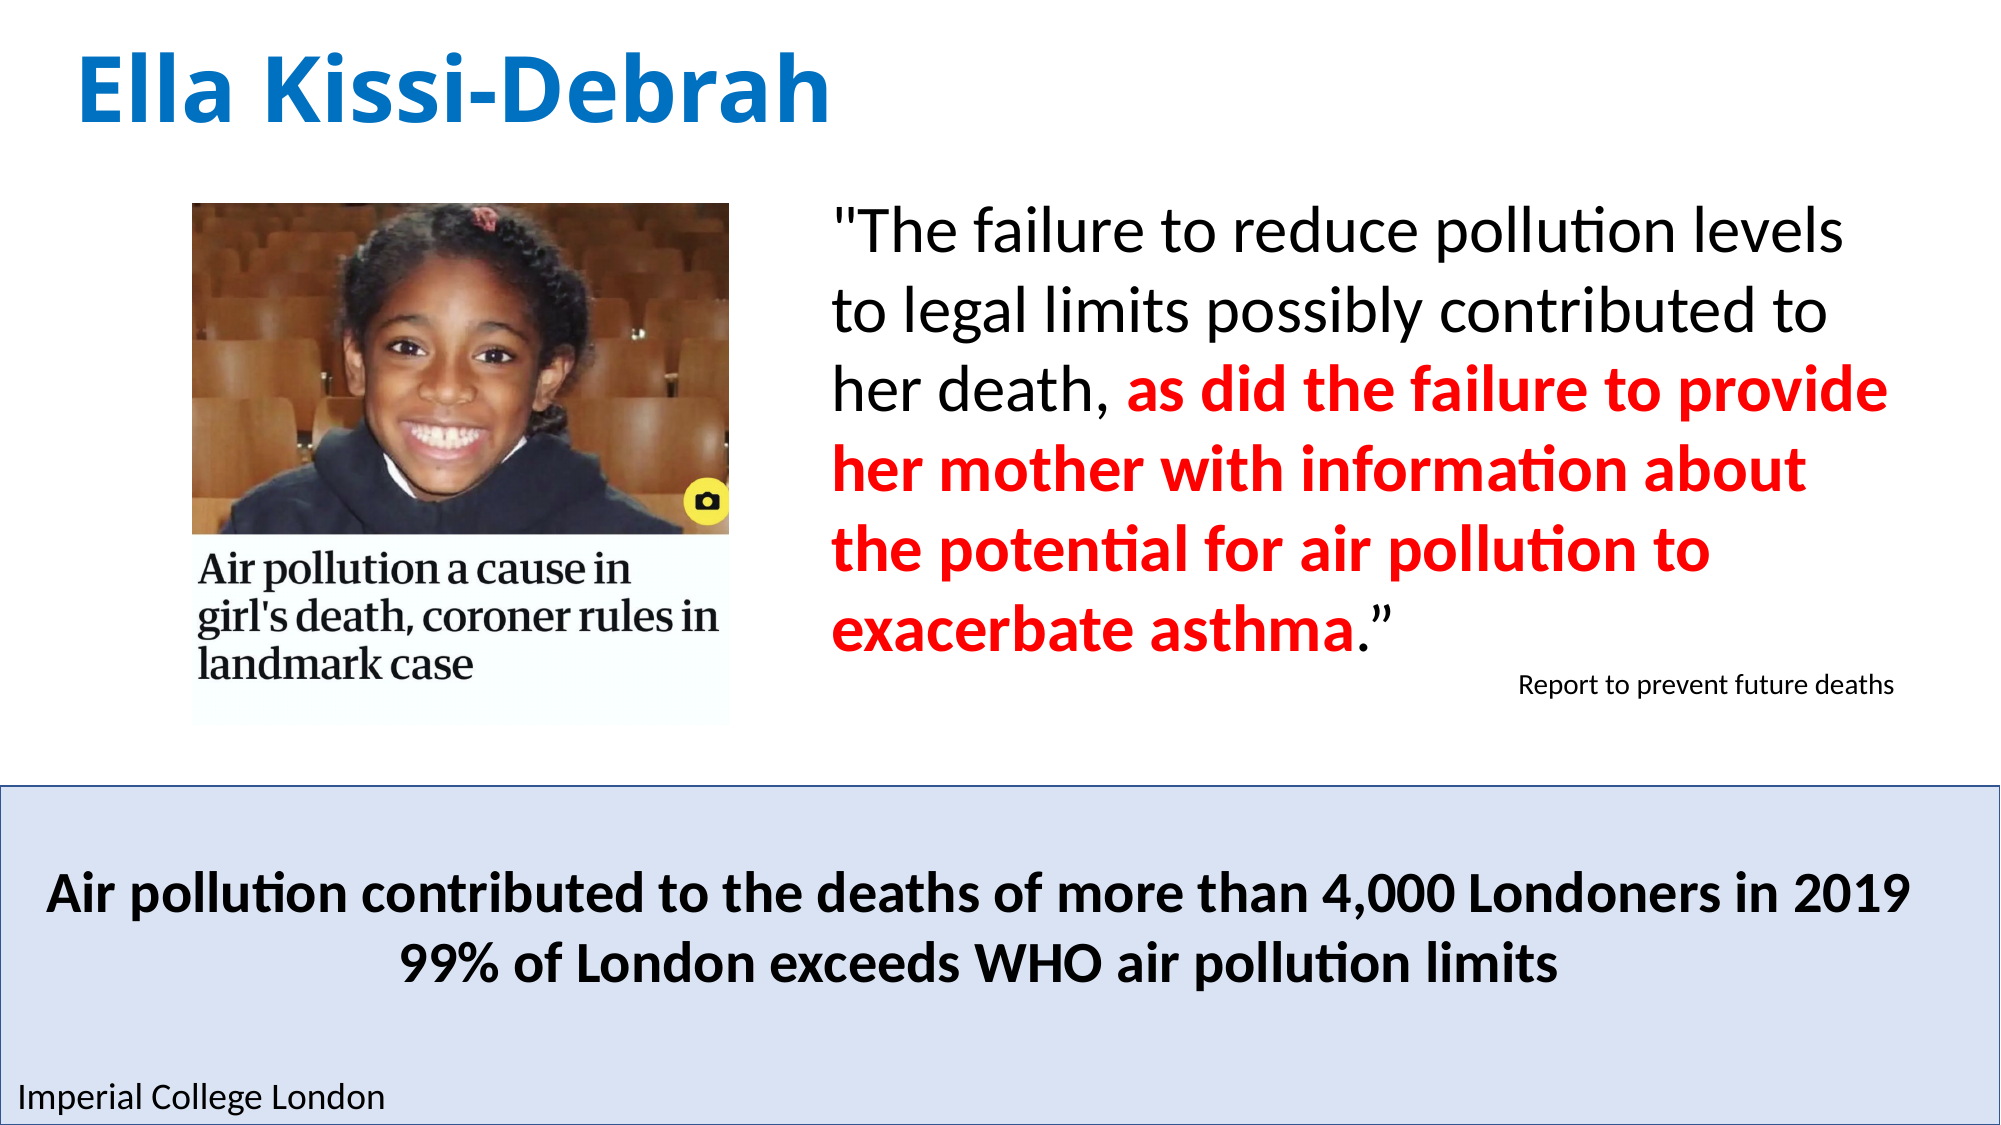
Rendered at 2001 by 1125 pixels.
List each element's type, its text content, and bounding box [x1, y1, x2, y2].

text_box Imperial College London [2, 1064, 402, 1125]
text_box [0, 785, 2000, 846]
text_box Air pollution contributed to the deaths of more than 4,000 Londoners in 2019 99% of London exceeds WHO air pollution limits [0, 846, 2000, 1002]
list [192, 203, 729, 725]
text_box "The failure to reduce pollution levels to legal limits possibly contributed to her death, as did the failure to provide her mother with information about the potential for air pollution to exacerbate asthma.” Report to prevent future deaths [816, 177, 1910, 708]
text_box [0, 1002, 2000, 1125]
title Ella Kissi-Debrah [59, 7, 862, 178]
